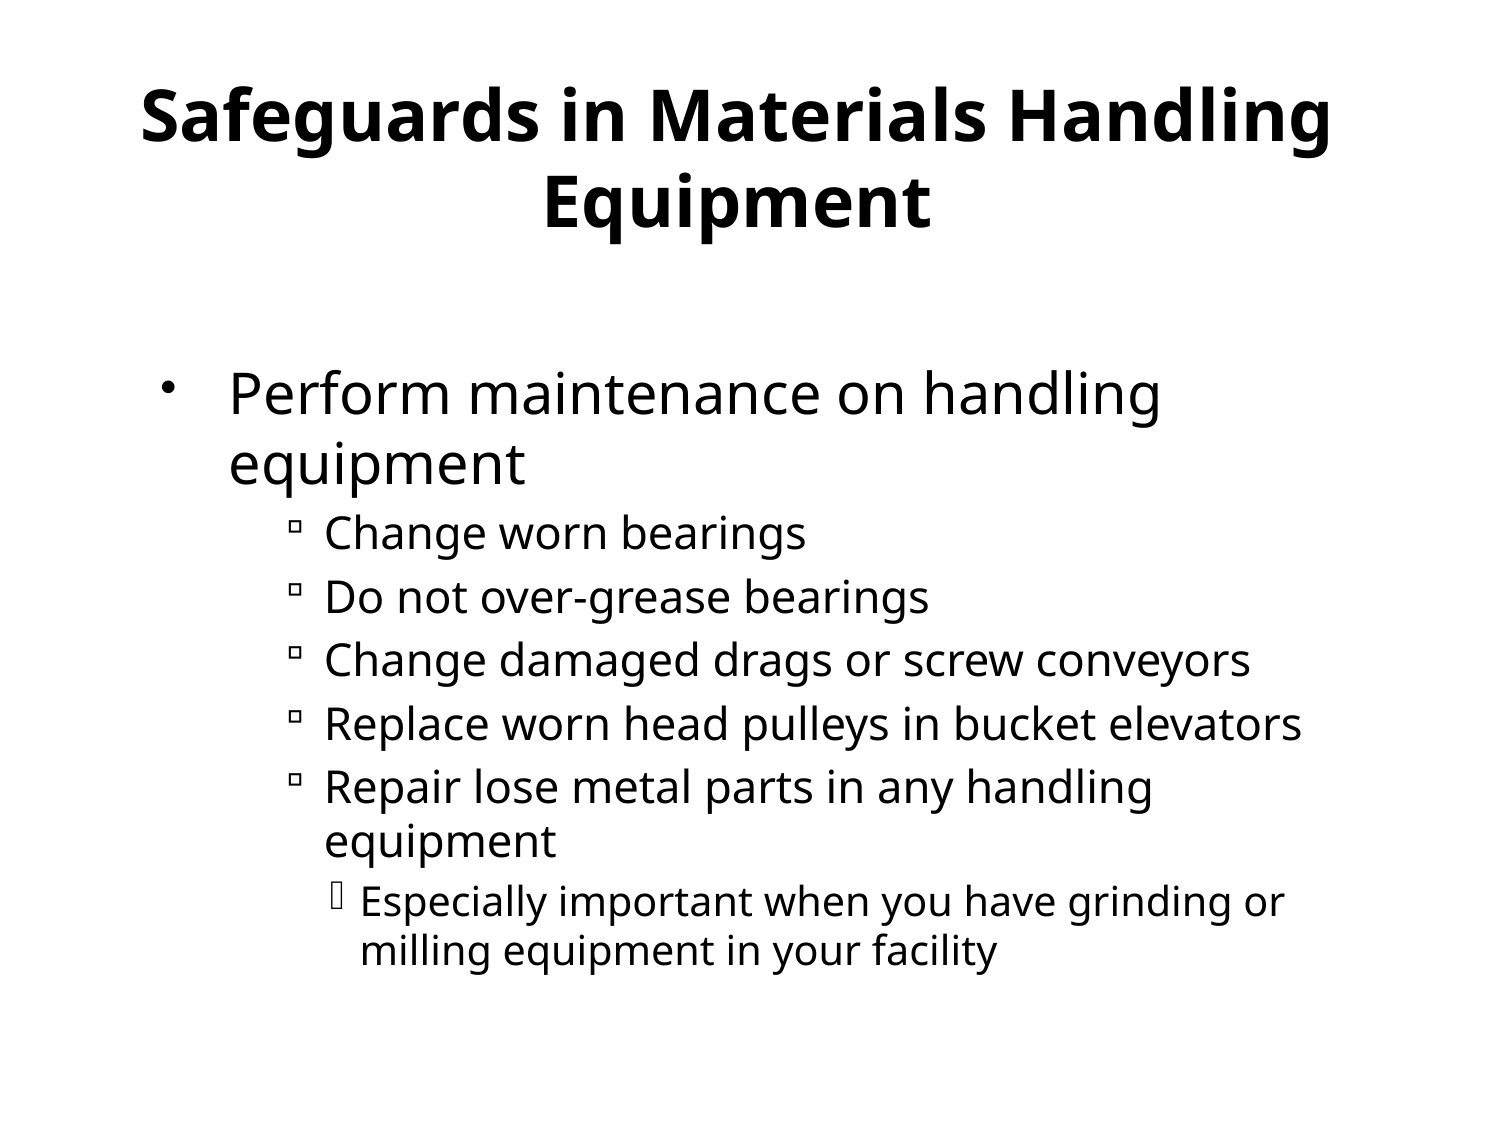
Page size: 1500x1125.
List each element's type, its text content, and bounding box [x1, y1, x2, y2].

title Safeguards in Materials Handling Equipment [62, 62, 1413, 250]
list Perform maintenance on handling equipment Change worn bearings Do not over-grease bearings Change damaged drags or screw conveyors Replace worn head pulleys in bucket elevators Repair lose metal parts in any handling equipment Especially important when you have grinding or milling equipment in your facility [125, 350, 1350, 988]
